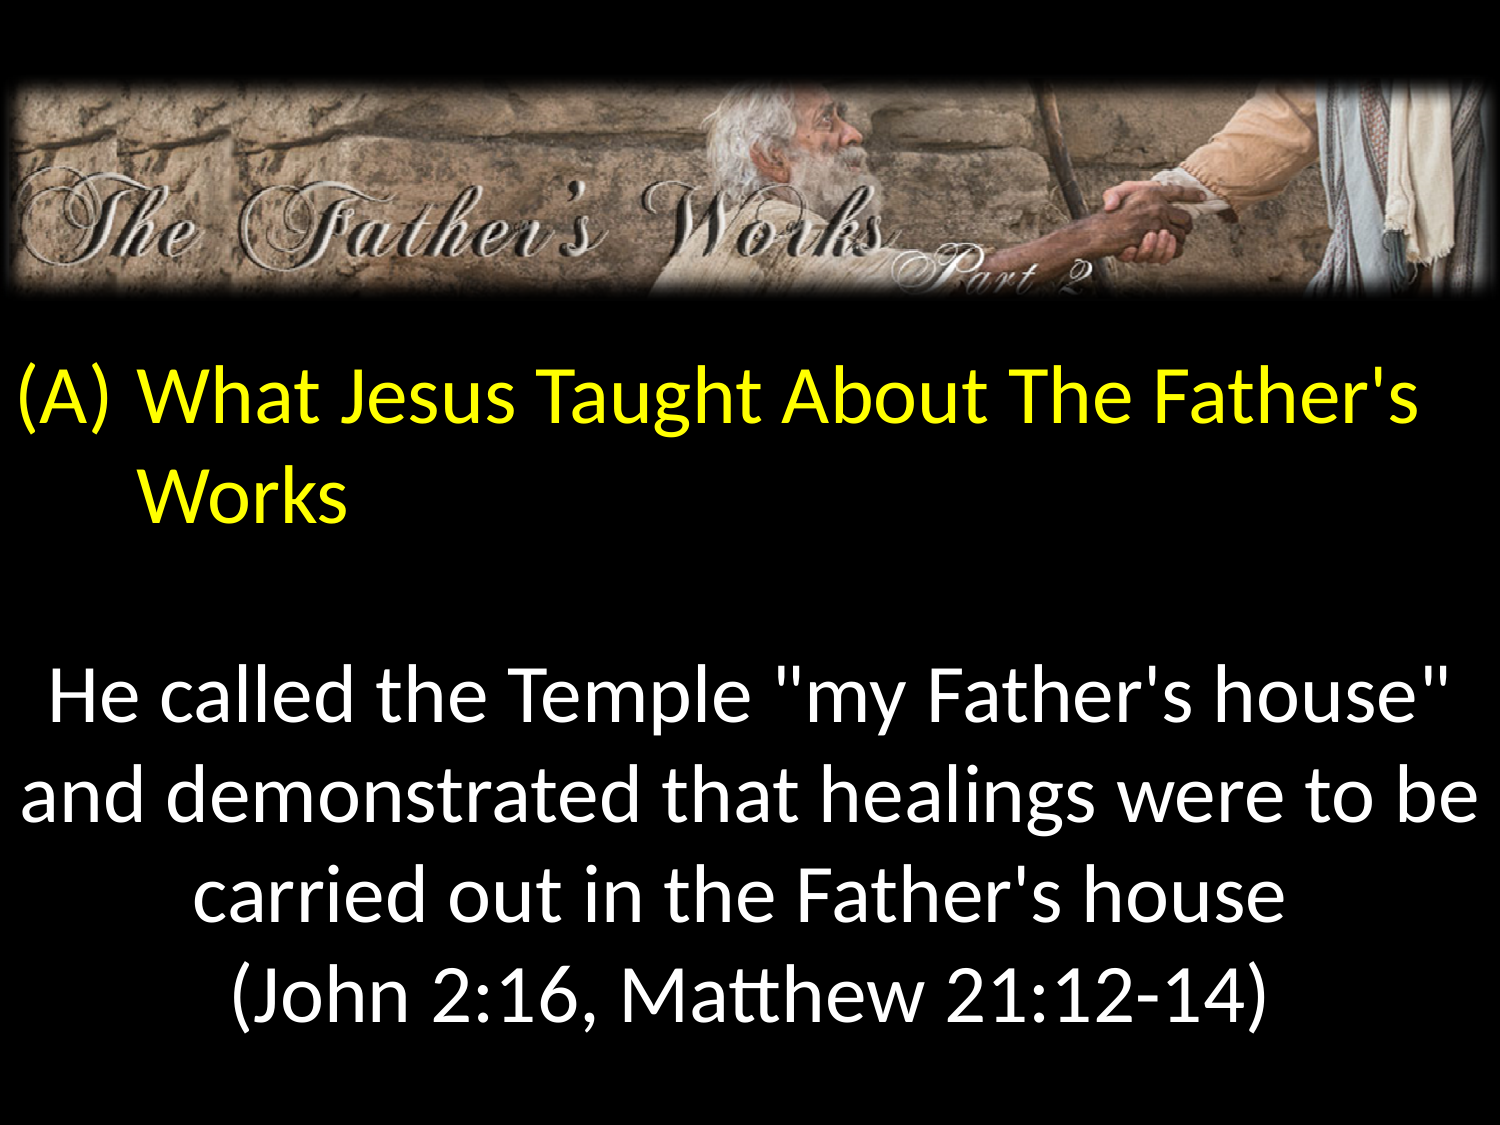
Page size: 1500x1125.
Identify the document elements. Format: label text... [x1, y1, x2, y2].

text_box What Jesus Taught About The Father's Works He called the Temple "my Father's house" and demonstrated that healings were to be carried out in the Father's house (John 2:16, Matthew 21:12-14) [0, 332, 1500, 1047]
picture [0, 74, 1500, 302]
